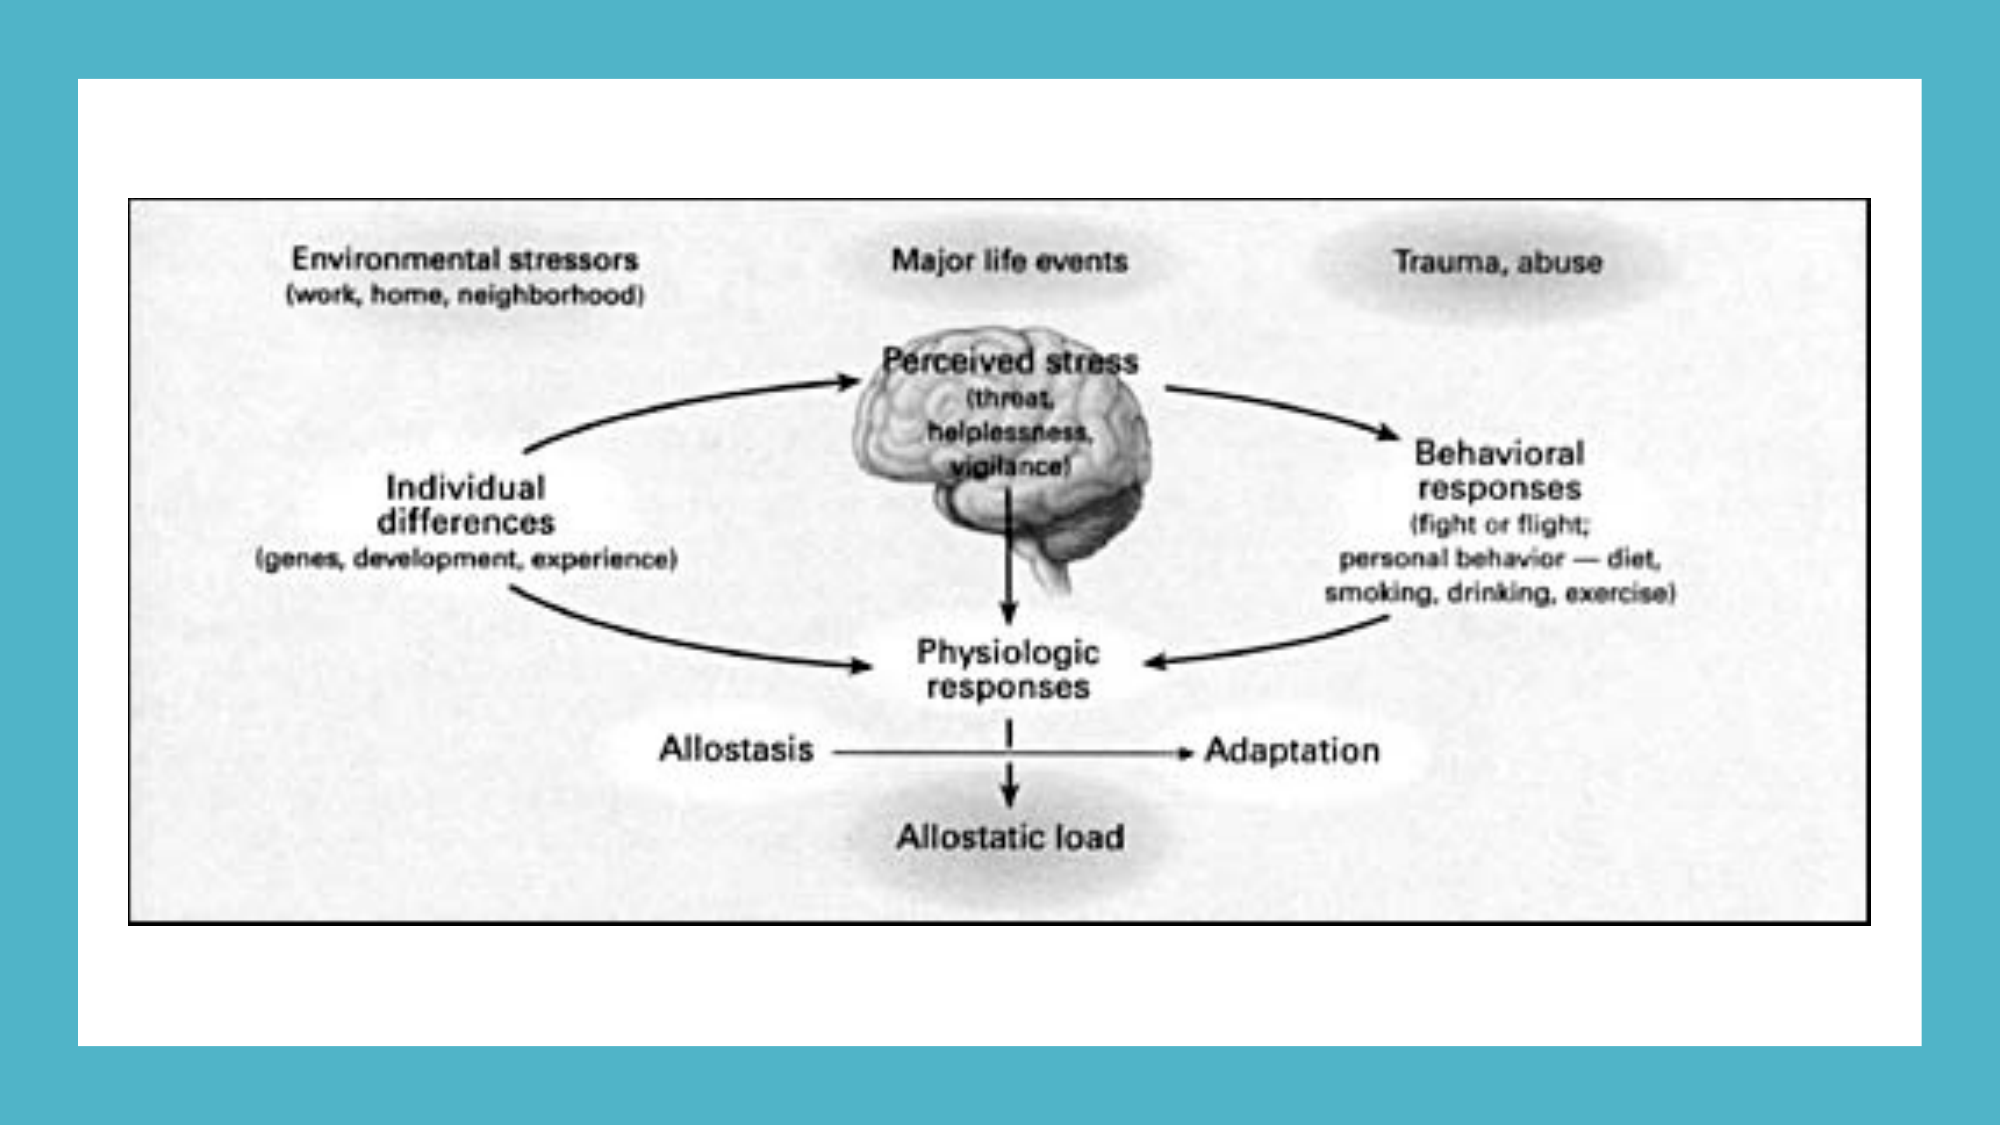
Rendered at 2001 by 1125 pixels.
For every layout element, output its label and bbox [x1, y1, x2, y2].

picture [128, 198, 1872, 927]
text_box [77, 78, 1923, 1047]
text_box [0, 0, 2000, 1125]
